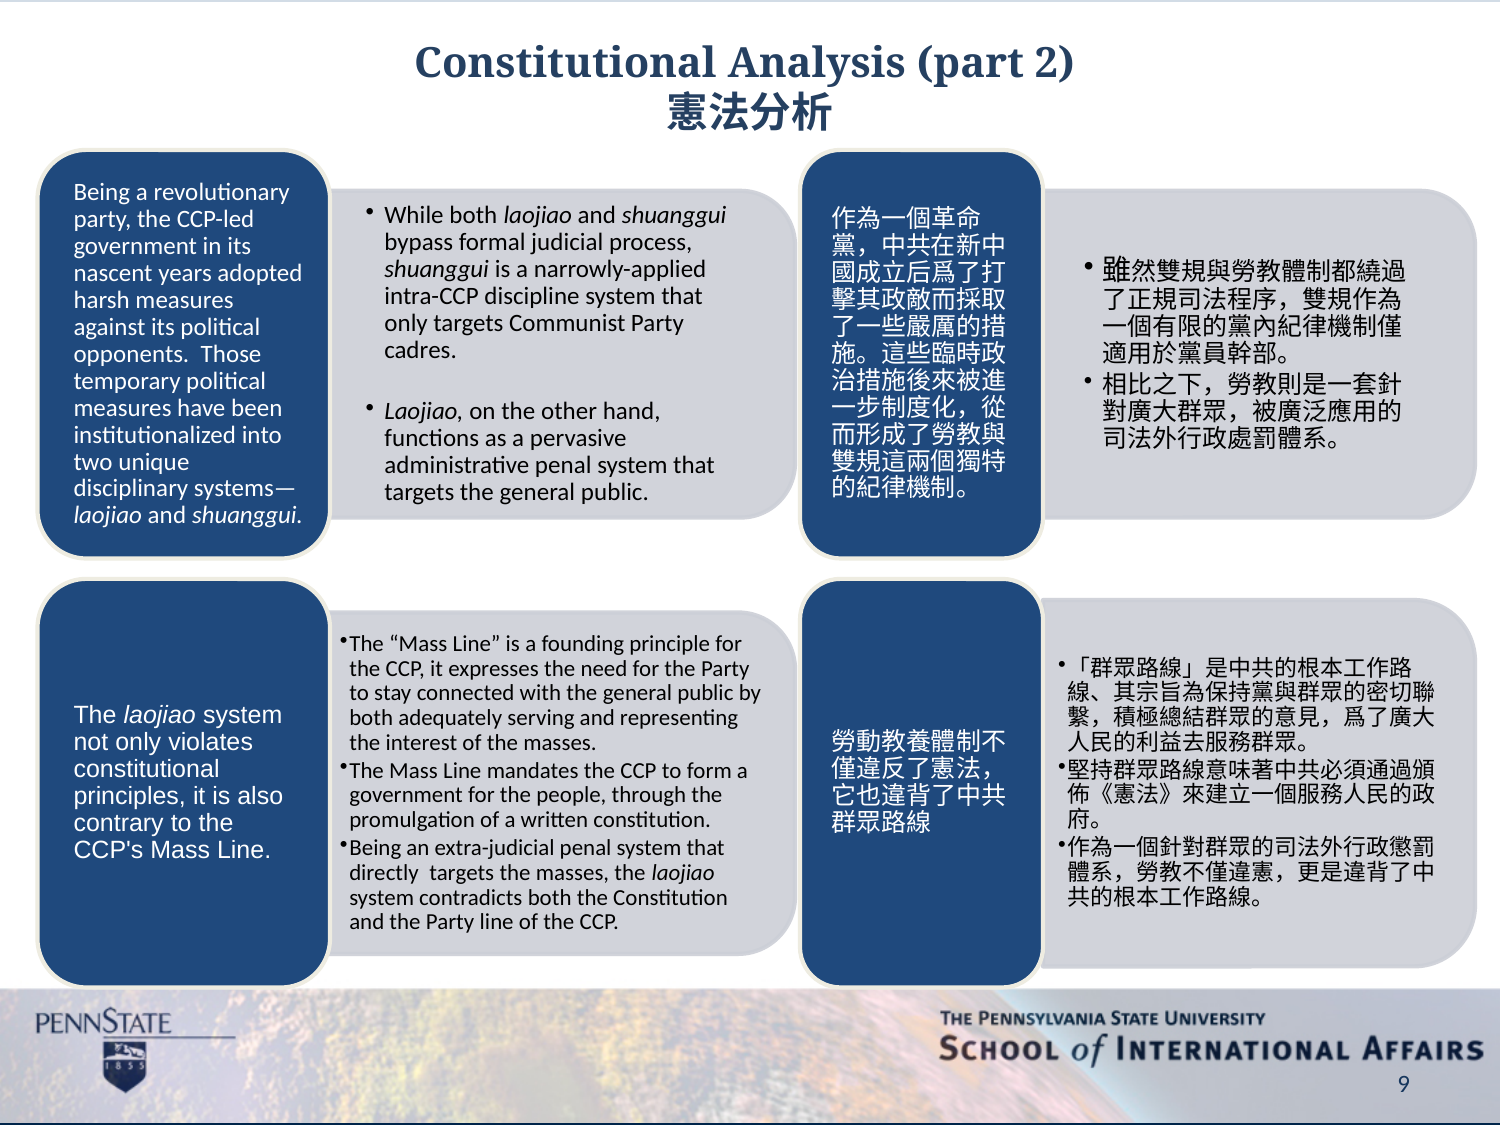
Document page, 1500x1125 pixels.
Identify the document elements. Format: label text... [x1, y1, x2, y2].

picture [0, 0, 1500, 1125]
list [24, 149, 798, 988]
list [799, 149, 1476, 988]
title Constitutional Analysis (part 2) 憲法分析 [74, 62, 1426, 148]
slide_number 9 [1262, 1062, 1425, 1103]
